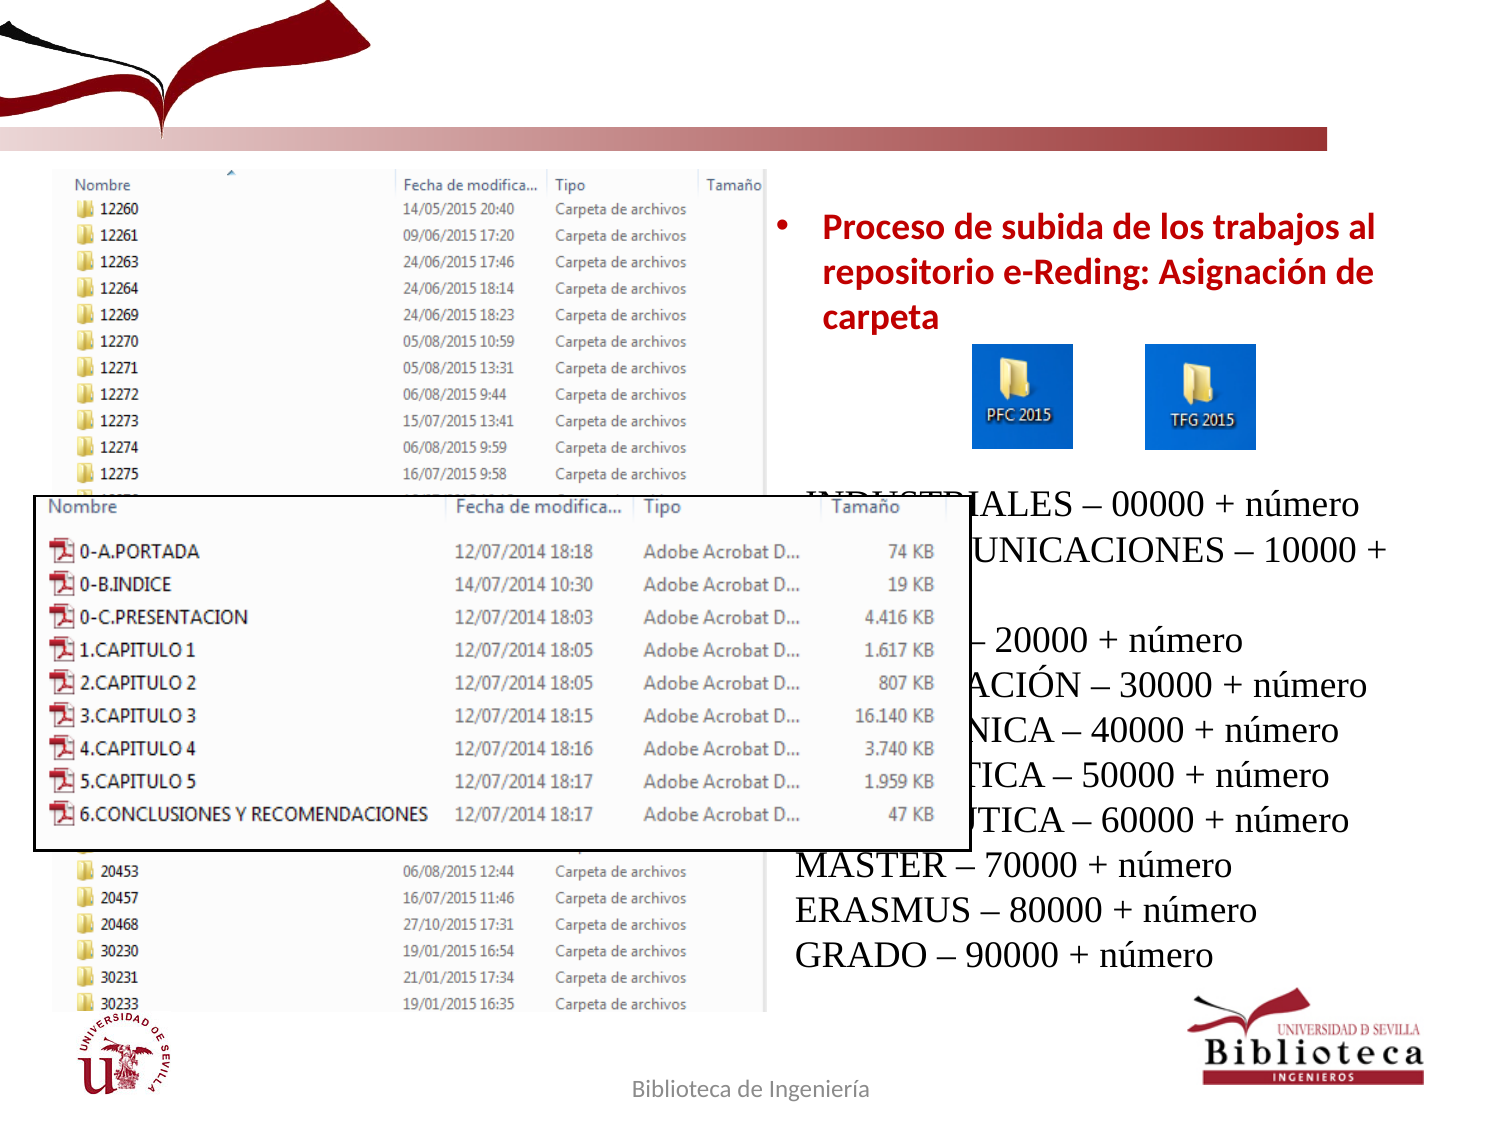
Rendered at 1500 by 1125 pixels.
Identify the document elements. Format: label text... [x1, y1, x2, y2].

picture [34, 169, 969, 1095]
picture [972, 344, 1073, 449]
footer Biblioteca de Ingeniería [513, 1070, 989, 1106]
text_box [0, 127, 1328, 151]
text_box Proceso de subida de los trabajos al repositorio e-Reding: Asignación de carpeta [767, 198, 1421, 342]
text_box INDUSTRIALES – 00000 + número TELECOMUNICACIONES – 10000 + número QUÍMICA – 20000 + número ORGANIZACIÓN – 30000 + número ELECTRÓNICA – 40000 + número AUTOMÁTICA – 50000 + número AERONÁUTICA – 60000 + número MÁSTER – 70000 + número ERASMUS – 80000 + número GRADO – 90000 + número [780, 417, 1429, 982]
picture [1145, 344, 1256, 450]
picture [1186, 987, 1424, 1085]
picture [0, 0, 371, 140]
